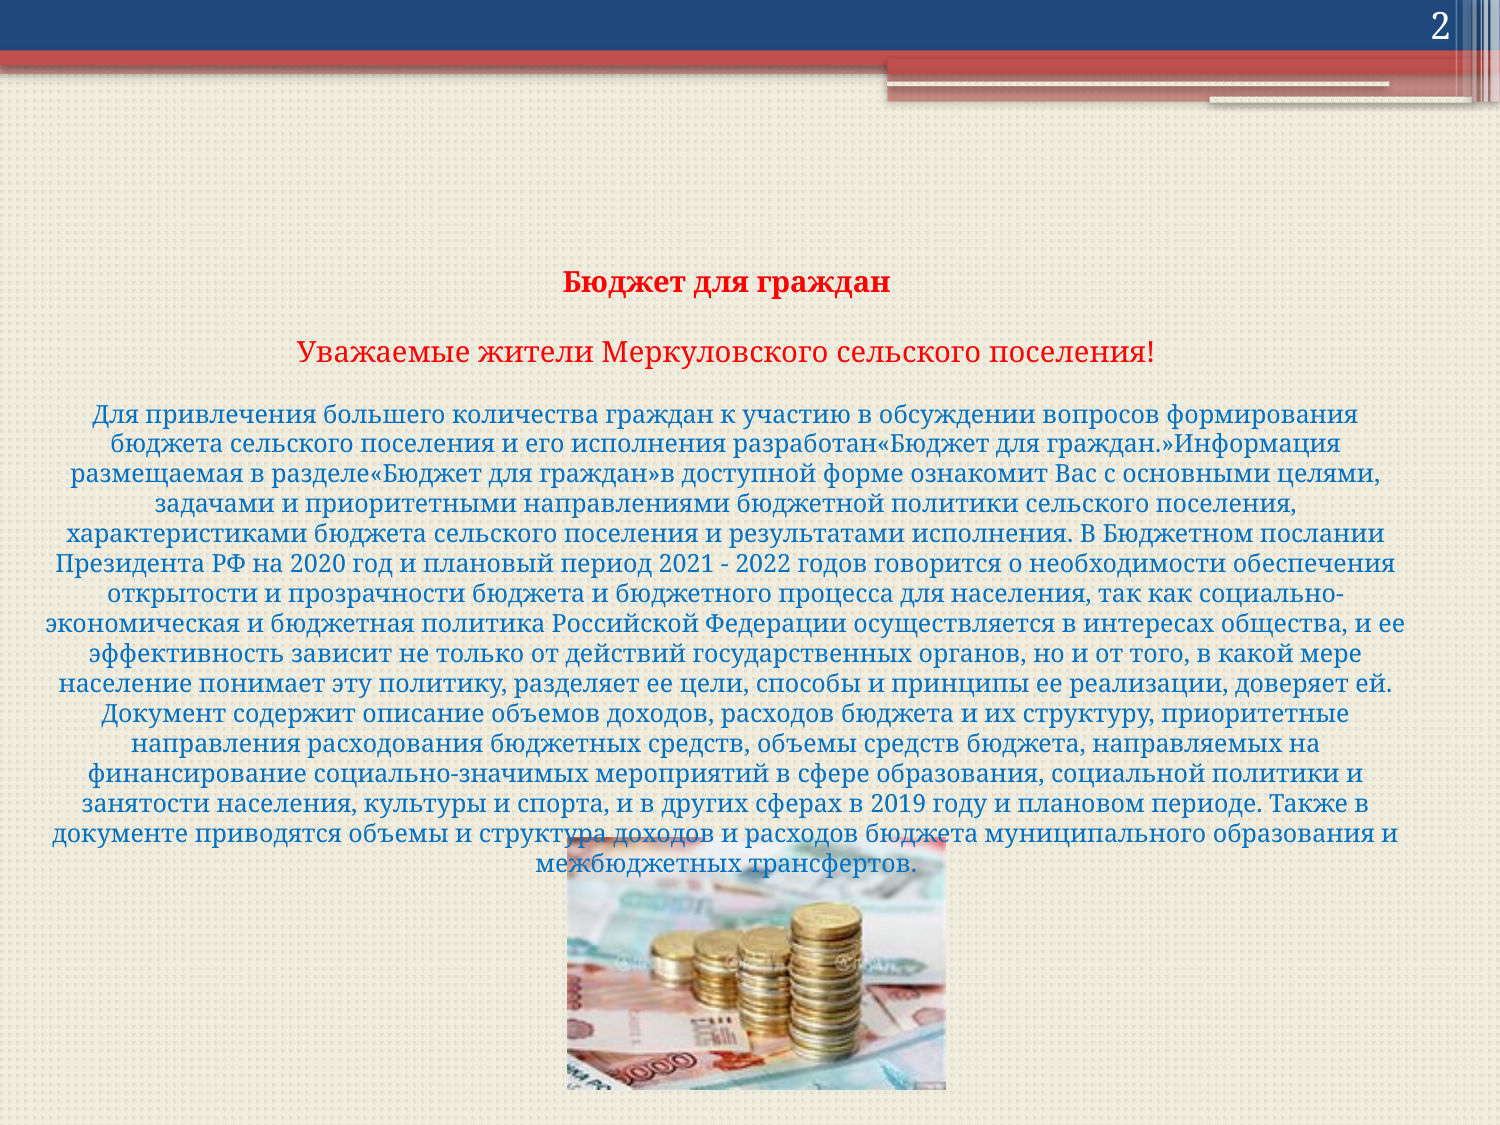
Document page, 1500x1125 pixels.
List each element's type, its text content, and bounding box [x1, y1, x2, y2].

picture [567, 837, 946, 1091]
text_box Бюджет для граждан Уважаемые жители Меркуловского сельского поселения! Для привлечения большего количества граждан к участию в обсуждении вопросов формирования бюджета сельского поселения и его исполнения разработан«Бюджет для граждан.»Информация размещаемая в разделе«Бюджет для граждан»в доступной форме ознакомит Вас с основными целями, задачами и приоритетными направлениями бюджетной политики сельского поселения, характеристиками бюджета сельского поселения и результатами исполнения. В Бюджетном послании Президента РФ на 2020 год и плановый период 2021 - 2022 годов говорится о необходимости обеспечения открытости и прозрачности бюджета и бюджетного процесса для населения, так как социально-экономическая и бюджетная политика Российской Федерации осуществляется в интересах общества, и ее эффективность зависит не только от действий государственных органов, но и от того, в какой мере население понимает эту политику, разделяет ее цели, способы и принципы ее реализации, доверяет ей. Документ содержит описание объемов доходов, расходов бюджета и их структуру, приоритетные направления расходования бюджетных средств, объемы средств бюджета, направляемых на финансирование социально-значимых мероприятий в сфере образования, социальной политики и занятости населения, культуры и спорта, и в других сферах в 2019 году и плановом периоде. Также в документе приводятся объемы и структура доходов и расходов бюджета муниципального образования и межбюджетных трансфертов. [23, 210, 1430, 960]
slide_number 2 [1341, 0, 1466, 61]
